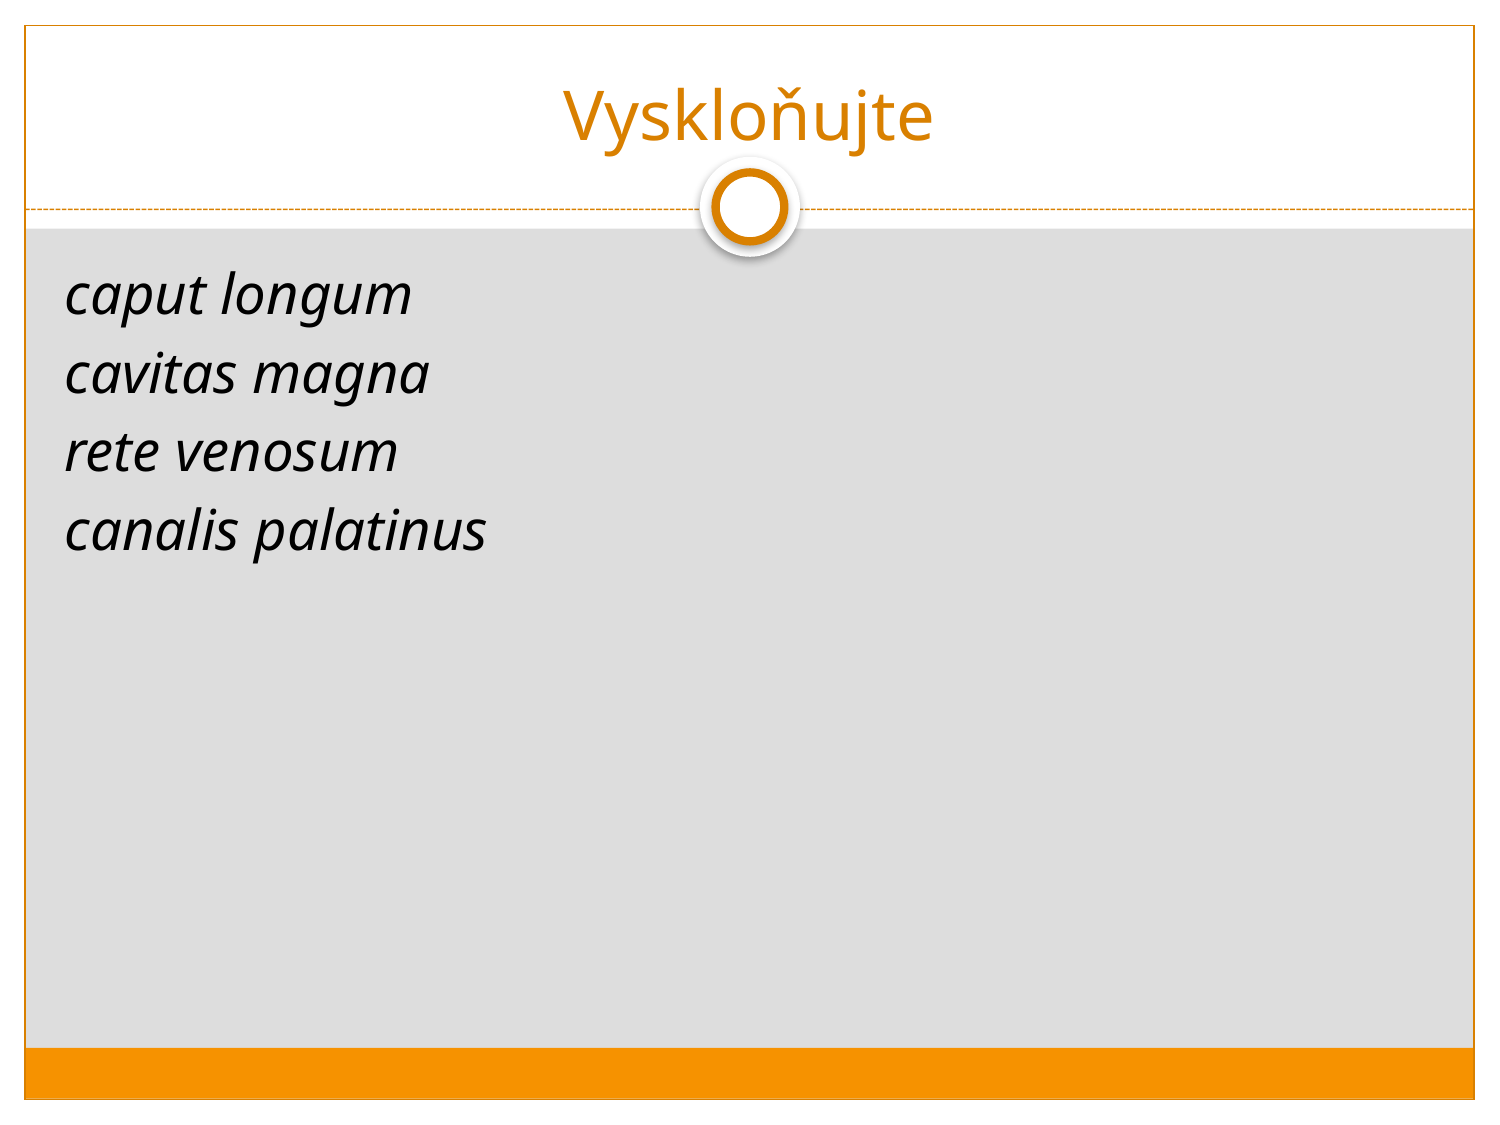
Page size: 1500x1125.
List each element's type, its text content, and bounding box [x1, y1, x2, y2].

title Vyskloňujte [49, 37, 1450, 162]
list caput longum cavitas magna rete venosum canalis palatinus [49, 250, 1445, 1001]
